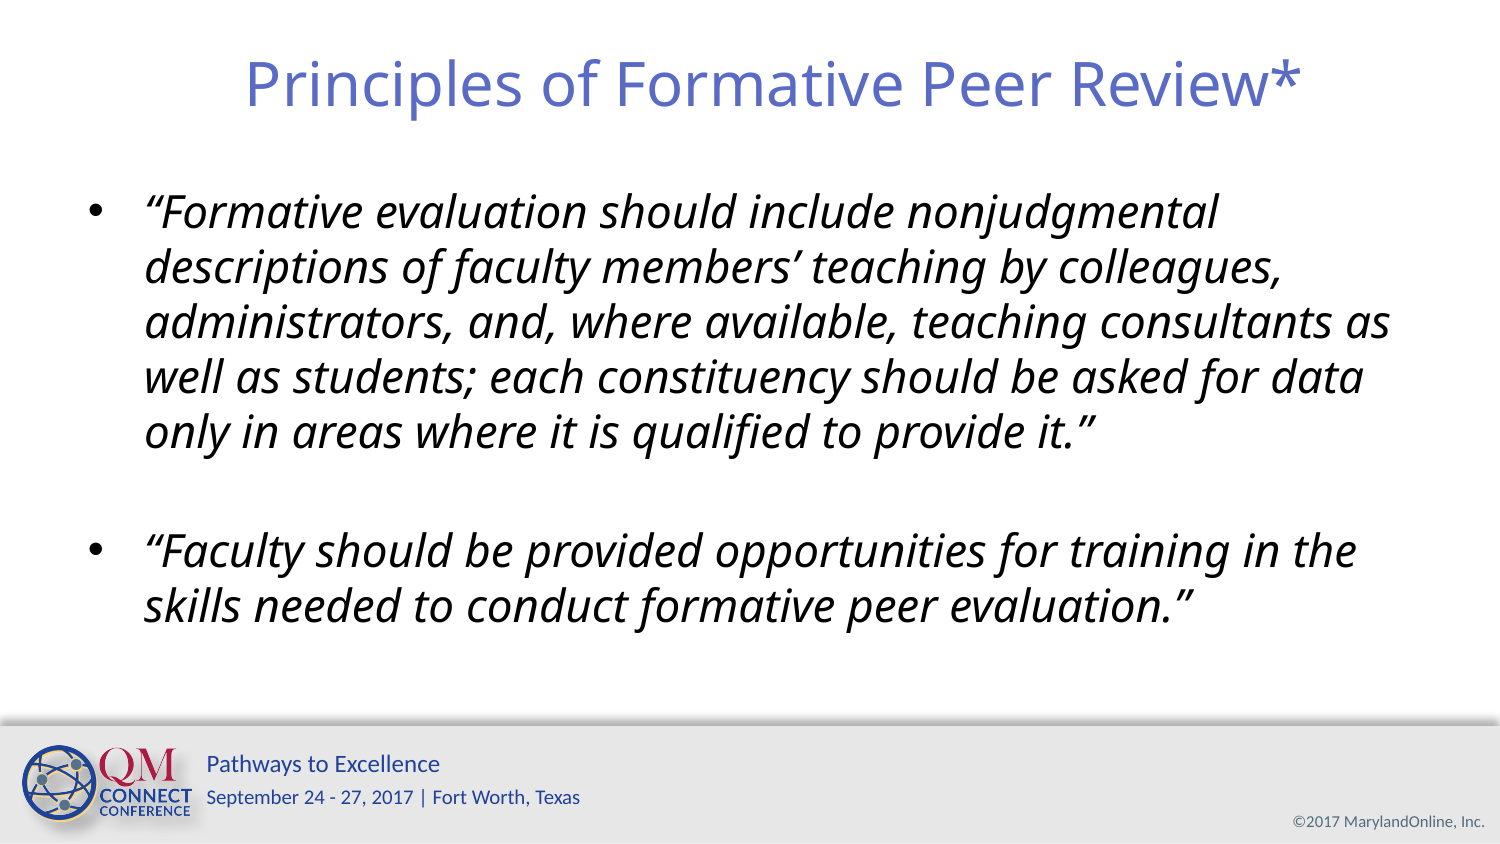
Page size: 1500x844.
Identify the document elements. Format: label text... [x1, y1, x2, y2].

list Principles of Formative Peer Review* [72, 37, 1477, 127]
picture [22, 745, 192, 822]
list “Formative evaluation should include nonjudgmental descriptions of faculty members’ teaching by colleagues, administrators, and, where available, teaching consultants as well as students; each constituency should be asked for data only in areas where it is qualified to provide it.” “Faculty should be provided opportunities for training in the skills needed to conduct formative peer evaluation.” [72, 174, 1441, 782]
